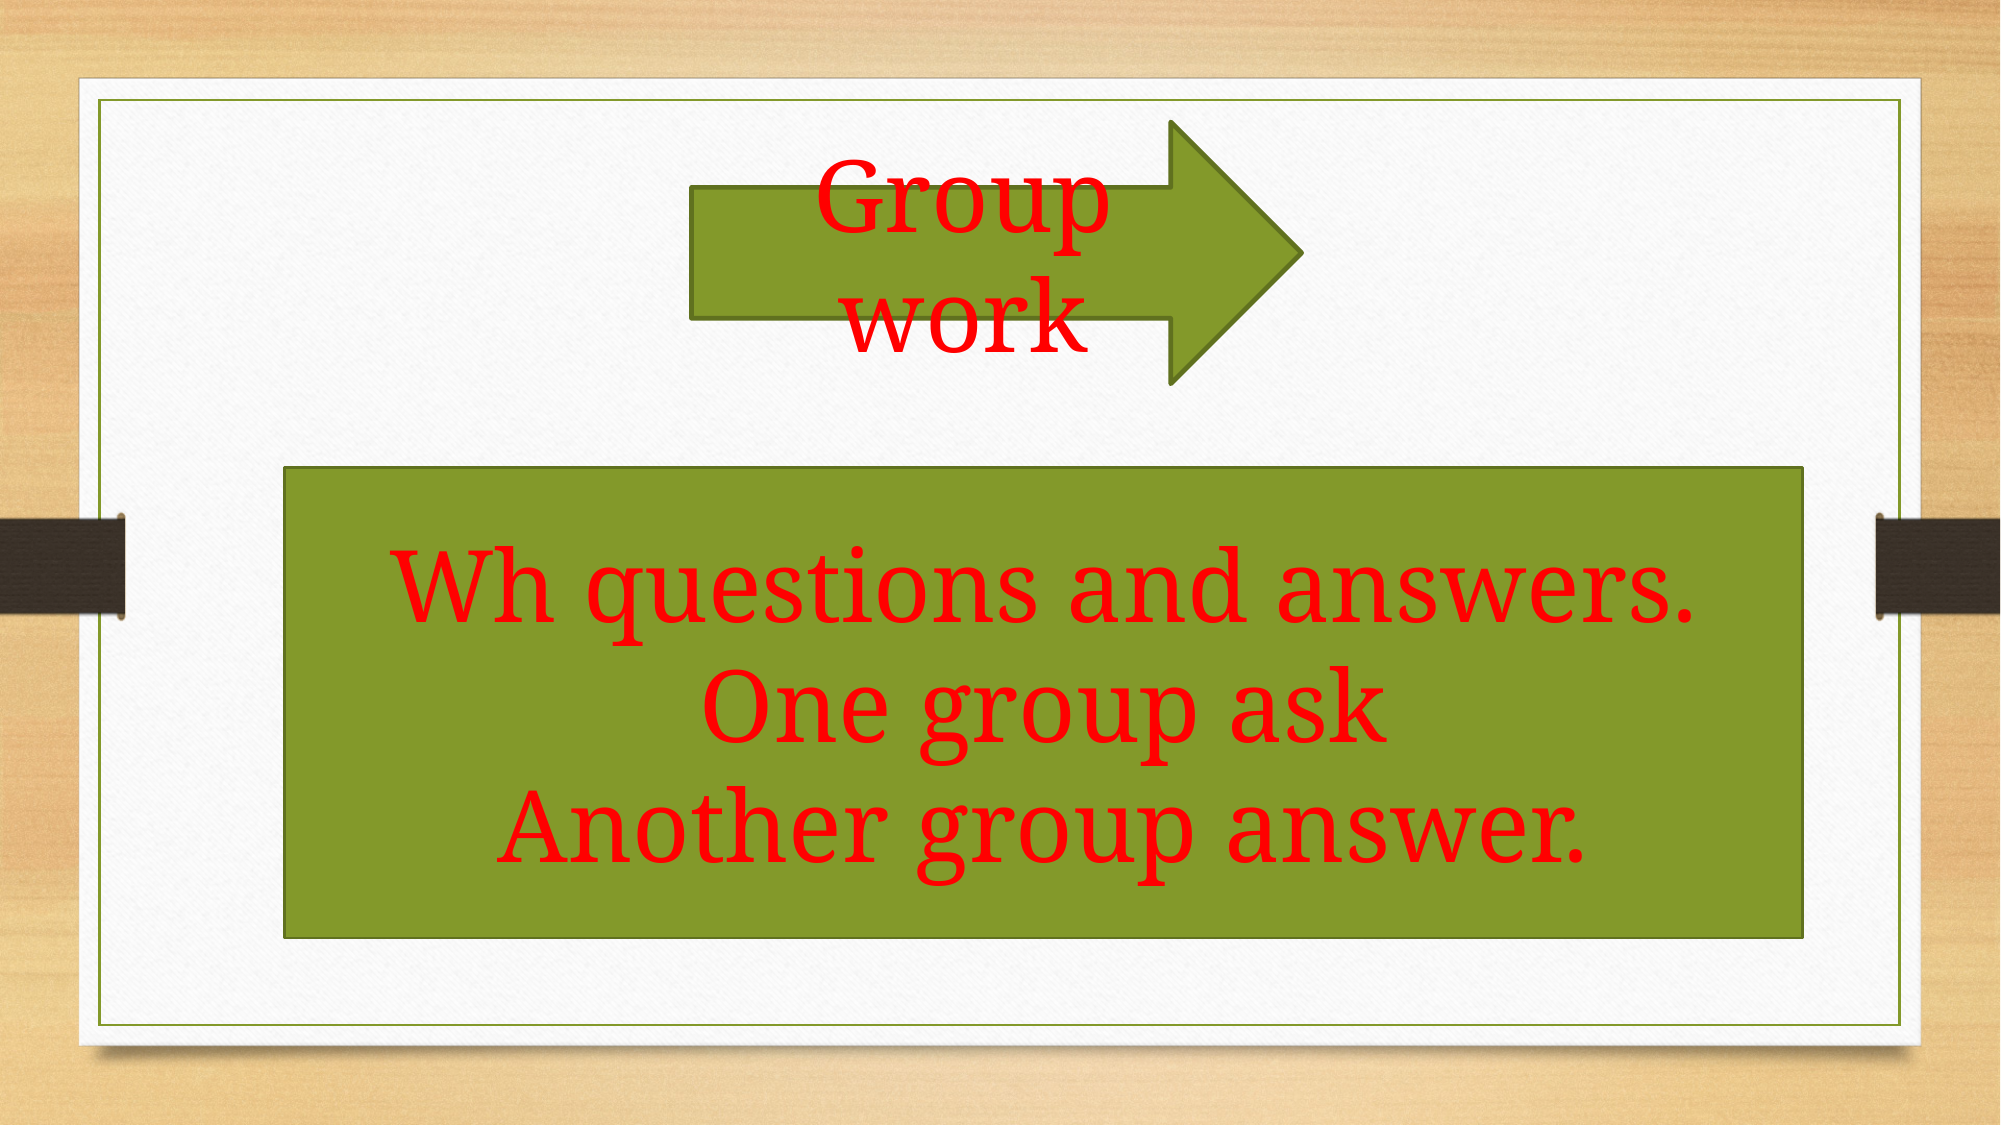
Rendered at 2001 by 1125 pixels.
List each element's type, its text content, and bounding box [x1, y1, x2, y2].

text_box Wh questions and answers. One group ask Another group answer. [283, 466, 1804, 939]
text_box Group work [690, 120, 1303, 386]
picture [0, 0, 2001, 1125]
